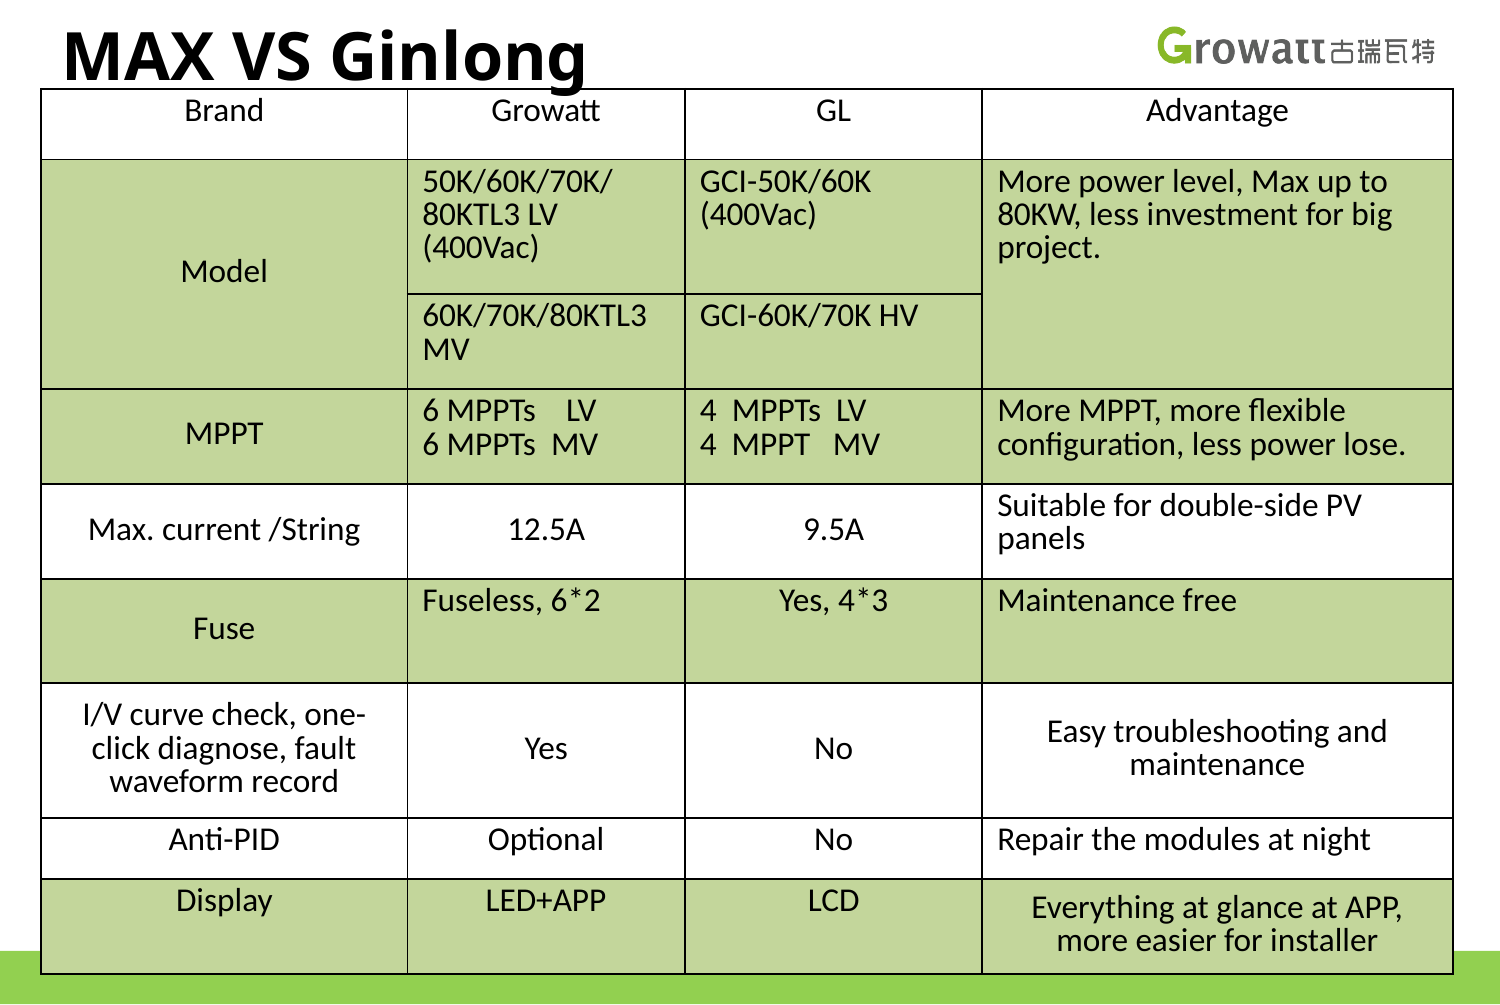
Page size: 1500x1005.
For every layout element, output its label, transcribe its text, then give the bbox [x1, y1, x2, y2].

table_cell 4 MPPTs LV 4 MPPT MV [686, 390, 981, 483]
table_cell I/V curve check, one-click diagnose, fault waveform record [42, 684, 407, 817]
table_cell Anti-PID [42, 819, 407, 878]
table_cell Max. current /String [42, 485, 407, 578]
table_cell Fuse [42, 580, 407, 682]
table_cell Everything at glance at APP, more easier for installer [983, 880, 1452, 973]
table_cell Easy troubleshooting and maintenance [983, 684, 1452, 817]
table_cell Yes, 4*3 [686, 580, 981, 682]
table_cell 60K/70K/80KTL3 MV [408, 295, 684, 388]
table_cell Optional [408, 819, 684, 878]
table_cell Fuseless, 6*2 [408, 580, 684, 682]
table_cell Repair the modules at night [983, 819, 1452, 878]
table_cell LCD [686, 880, 981, 973]
table_cell 12.5A [408, 485, 684, 578]
table_cell Model [42, 160, 407, 388]
table_cell GCI-60K/70K HV [686, 295, 981, 388]
table_cell GCI-50K/60K (400Vac) [686, 160, 981, 293]
table_cell No [686, 819, 981, 878]
table_cell Display [42, 880, 407, 973]
table_cell 6 MPPTs LV 6 MPPTs MV [408, 390, 684, 483]
table_header GL [686, 90, 981, 159]
picture [1139, 17, 1447, 81]
table_cell 9.5A [686, 485, 981, 578]
table_header Advantage [983, 90, 1452, 159]
table_cell LED+APP [408, 880, 684, 973]
table_cell No [686, 684, 981, 817]
table_cell MPPT [42, 390, 407, 483]
table_cell Maintenance free [983, 580, 1452, 682]
table_header Growatt [408, 90, 684, 159]
table_cell More power level, Max up to 80KW, less investment for big project. [983, 160, 1452, 388]
table_cell Suitable for double-side PV panels [983, 485, 1452, 578]
table_header Brand [42, 90, 407, 159]
table_cell 50K/60K/70K/80KTL3 LV (400Vac) [408, 160, 684, 293]
text_box MAX VS Ginlong [46, 5, 605, 88]
table_cell Yes [408, 684, 684, 817]
table_cell More MPPT, more flexible configuration, less power lose. [983, 390, 1452, 483]
